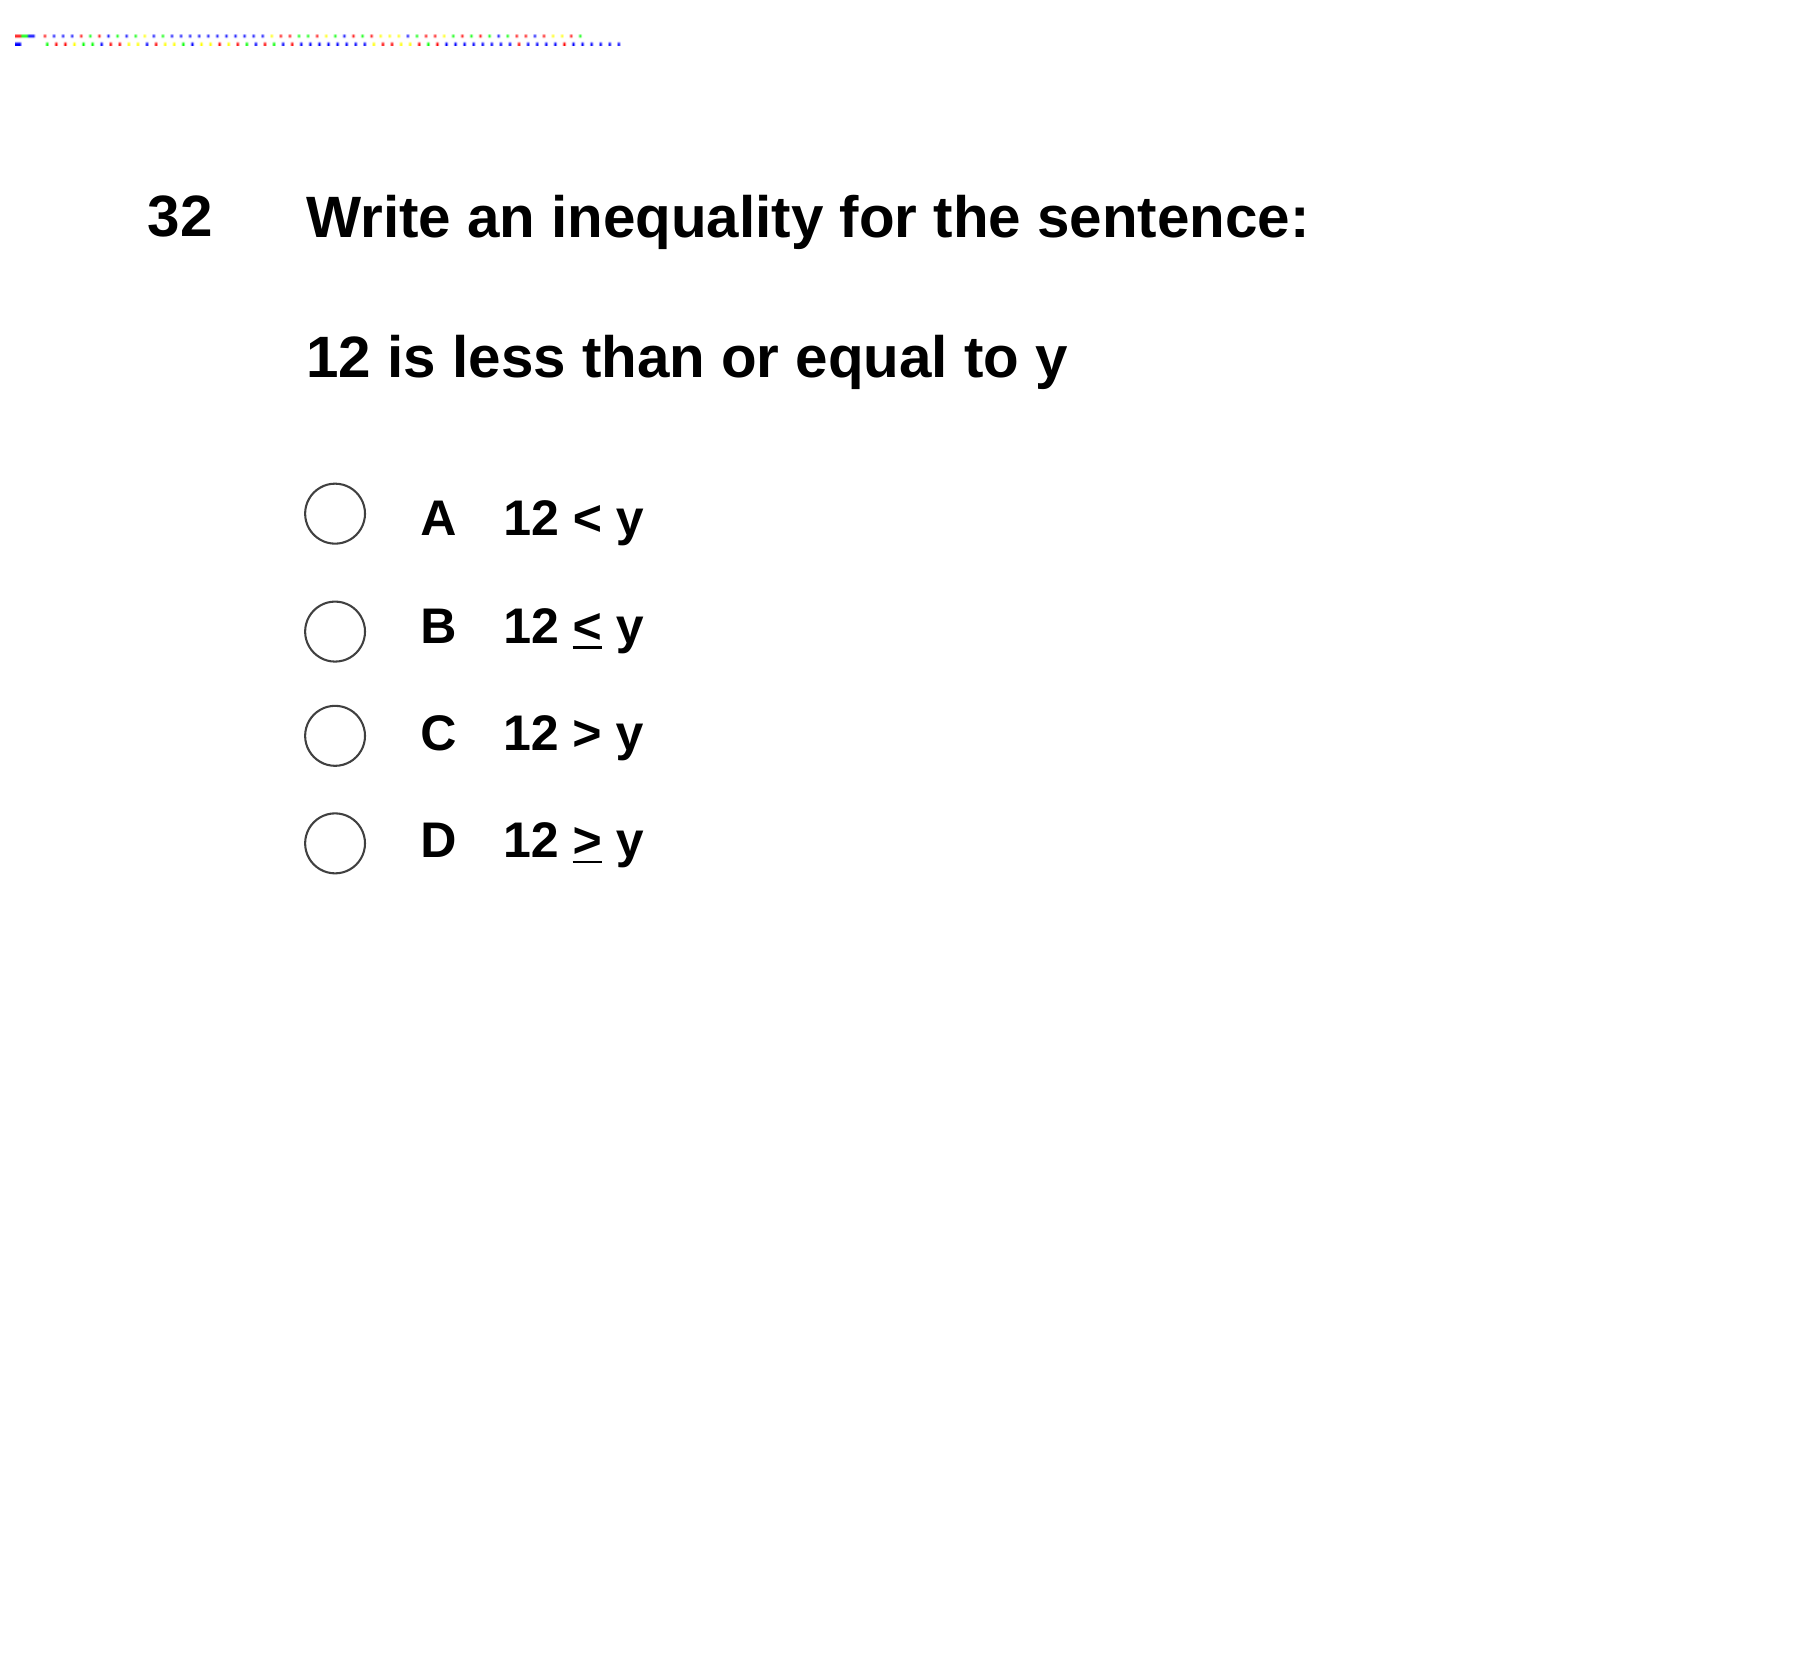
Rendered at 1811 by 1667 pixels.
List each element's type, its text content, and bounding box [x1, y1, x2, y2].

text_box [304, 483, 366, 874]
text_box 12 > y [485, 798, 869, 877]
text_box B [402, 584, 485, 662]
text_box C [402, 691, 485, 770]
text_box Write an inequality for the sentence: 12 is less than or equal to y [289, 170, 1462, 399]
text_box 12 > y [485, 691, 869, 770]
text_box 12 < y [485, 584, 864, 662]
text_box D [402, 798, 485, 877]
text_box 12 < y [485, 477, 864, 555]
text_box A [402, 477, 485, 555]
text_box 32 [130, 169, 1303, 258]
picture [15, 32, 632, 46]
